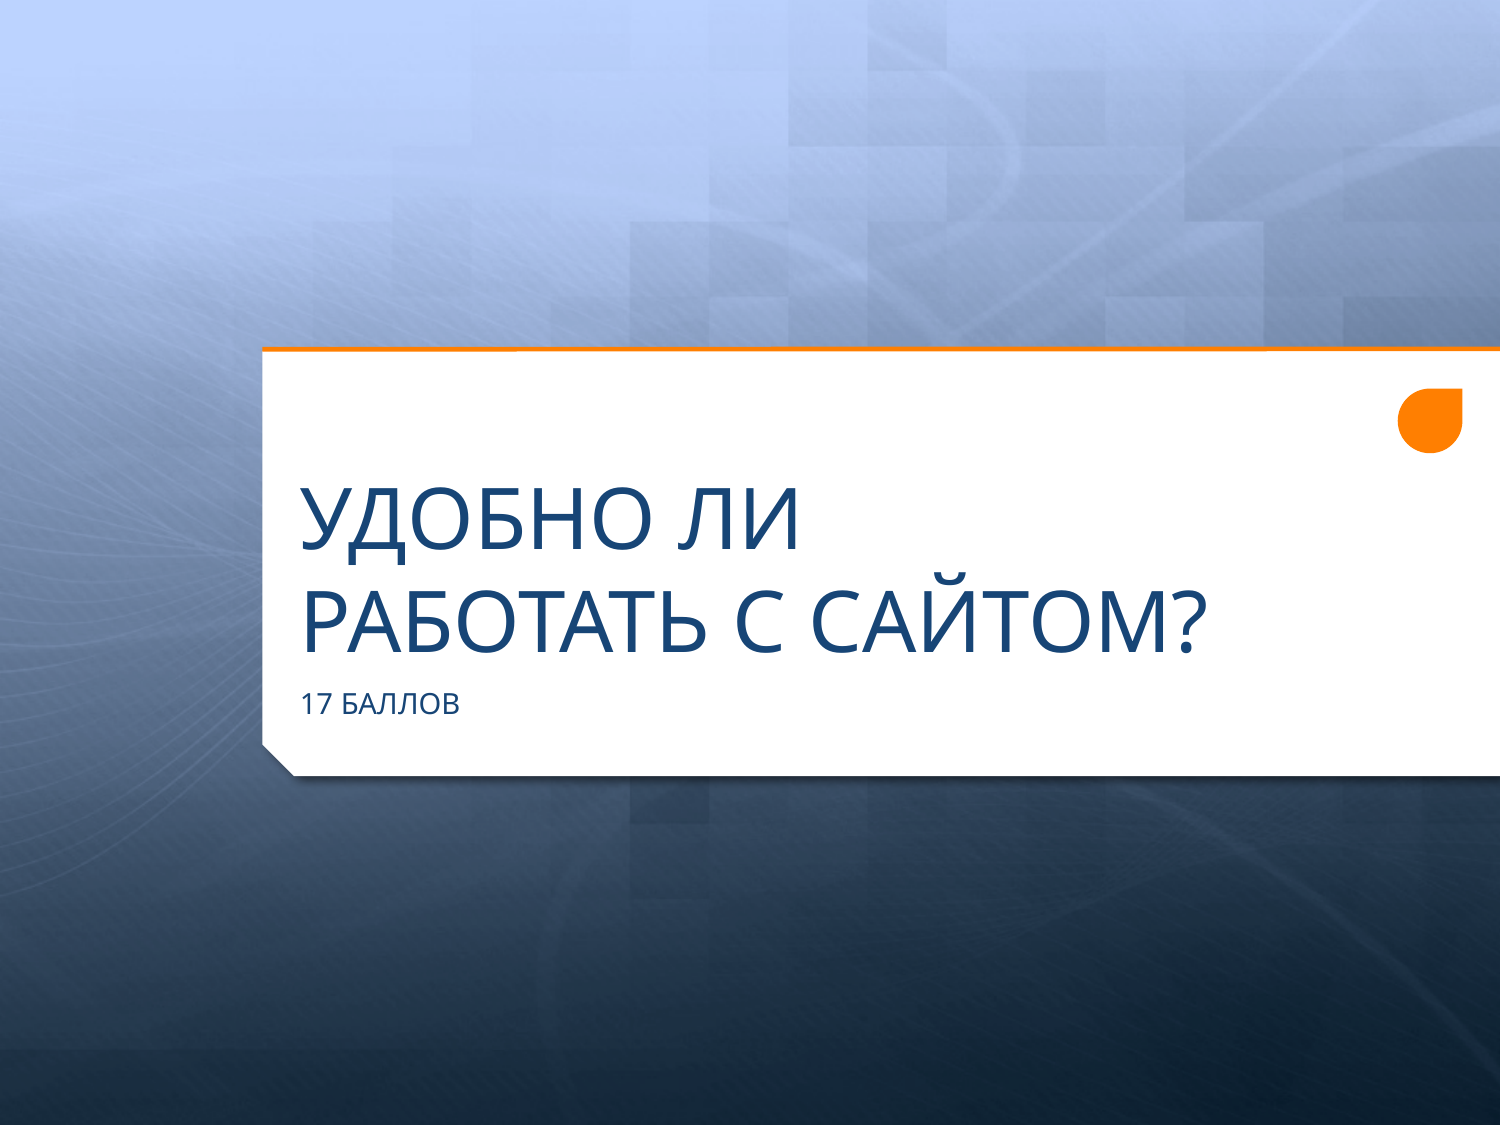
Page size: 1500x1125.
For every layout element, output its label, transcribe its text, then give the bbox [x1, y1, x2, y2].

title УДОБНО ЛИ РАБОТАТЬ С САЙТОМ? [284, 435, 1248, 677]
list 17 БАЛЛОВ [284, 678, 1248, 773]
